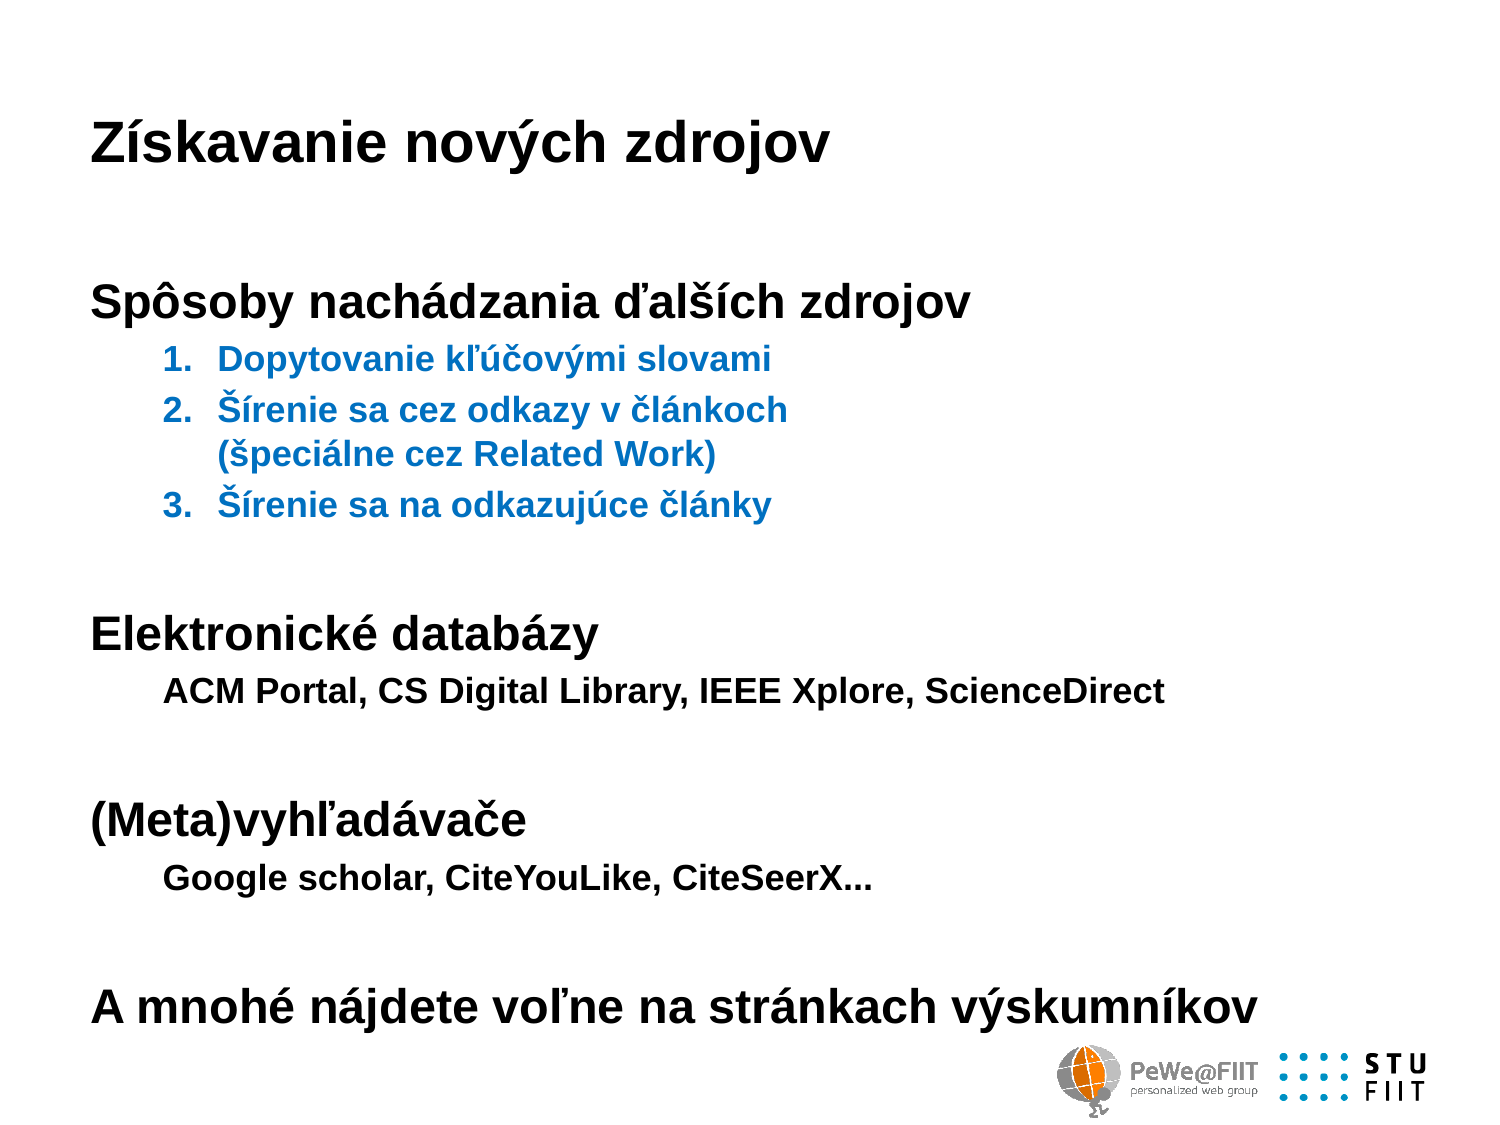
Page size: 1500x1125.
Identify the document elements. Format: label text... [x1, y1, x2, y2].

picture [1057, 1047, 1258, 1118]
title Získavanie nových zdrojov [75, 45, 1425, 233]
list Spôsoby nachádzania ďalších zdrojov Dopytovanie kľúčovými slovami Šírenie sa cez odkazy v článkoch (špeciálne cez Related Work) Šírenie sa na odkazujúce články Elektronické databázy ACM Portal, CS Digital Library, IEEE Xplore, ScienceDirect (Meta)vyhľadávače Google scholar, CiteYouLike, CiteSeerX... A mnohé nájdete voľne na stránkach výskumníkov [75, 262, 1425, 1047]
picture [1269, 1045, 1436, 1118]
